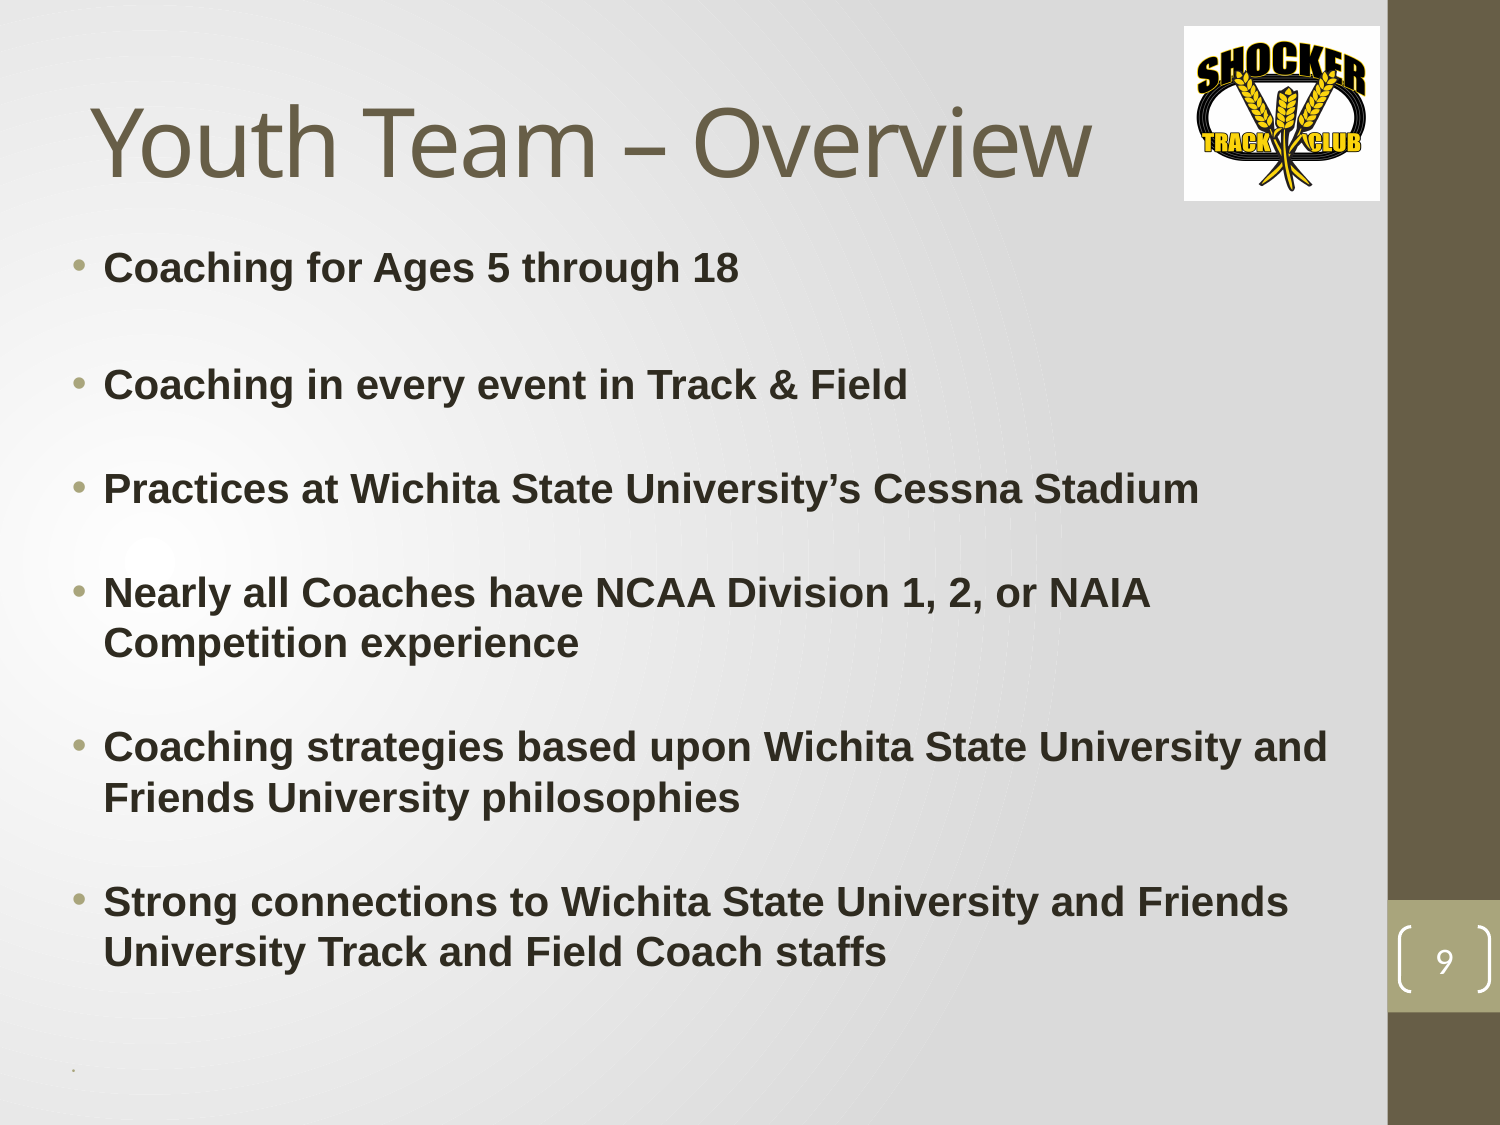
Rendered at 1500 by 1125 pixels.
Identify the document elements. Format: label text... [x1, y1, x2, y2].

list Coaching for Ages 5 through 18 Coaching in every event in Track & Field Practices at Wichita State University’s Cessna Stadium Nearly all Coaches have NCAA Division 1, 2, or NAIA Competition experience Coaching strategies based upon Wichita State University and Friends University philosophies Strong connections to Wichita State University and Friends University Track and Field Coach staffs [41, 232, 1354, 1094]
slide_number 9 [1397, 925, 1492, 994]
title Youth Team – Overview [75, 45, 1325, 232]
picture [1184, 25, 1380, 202]
